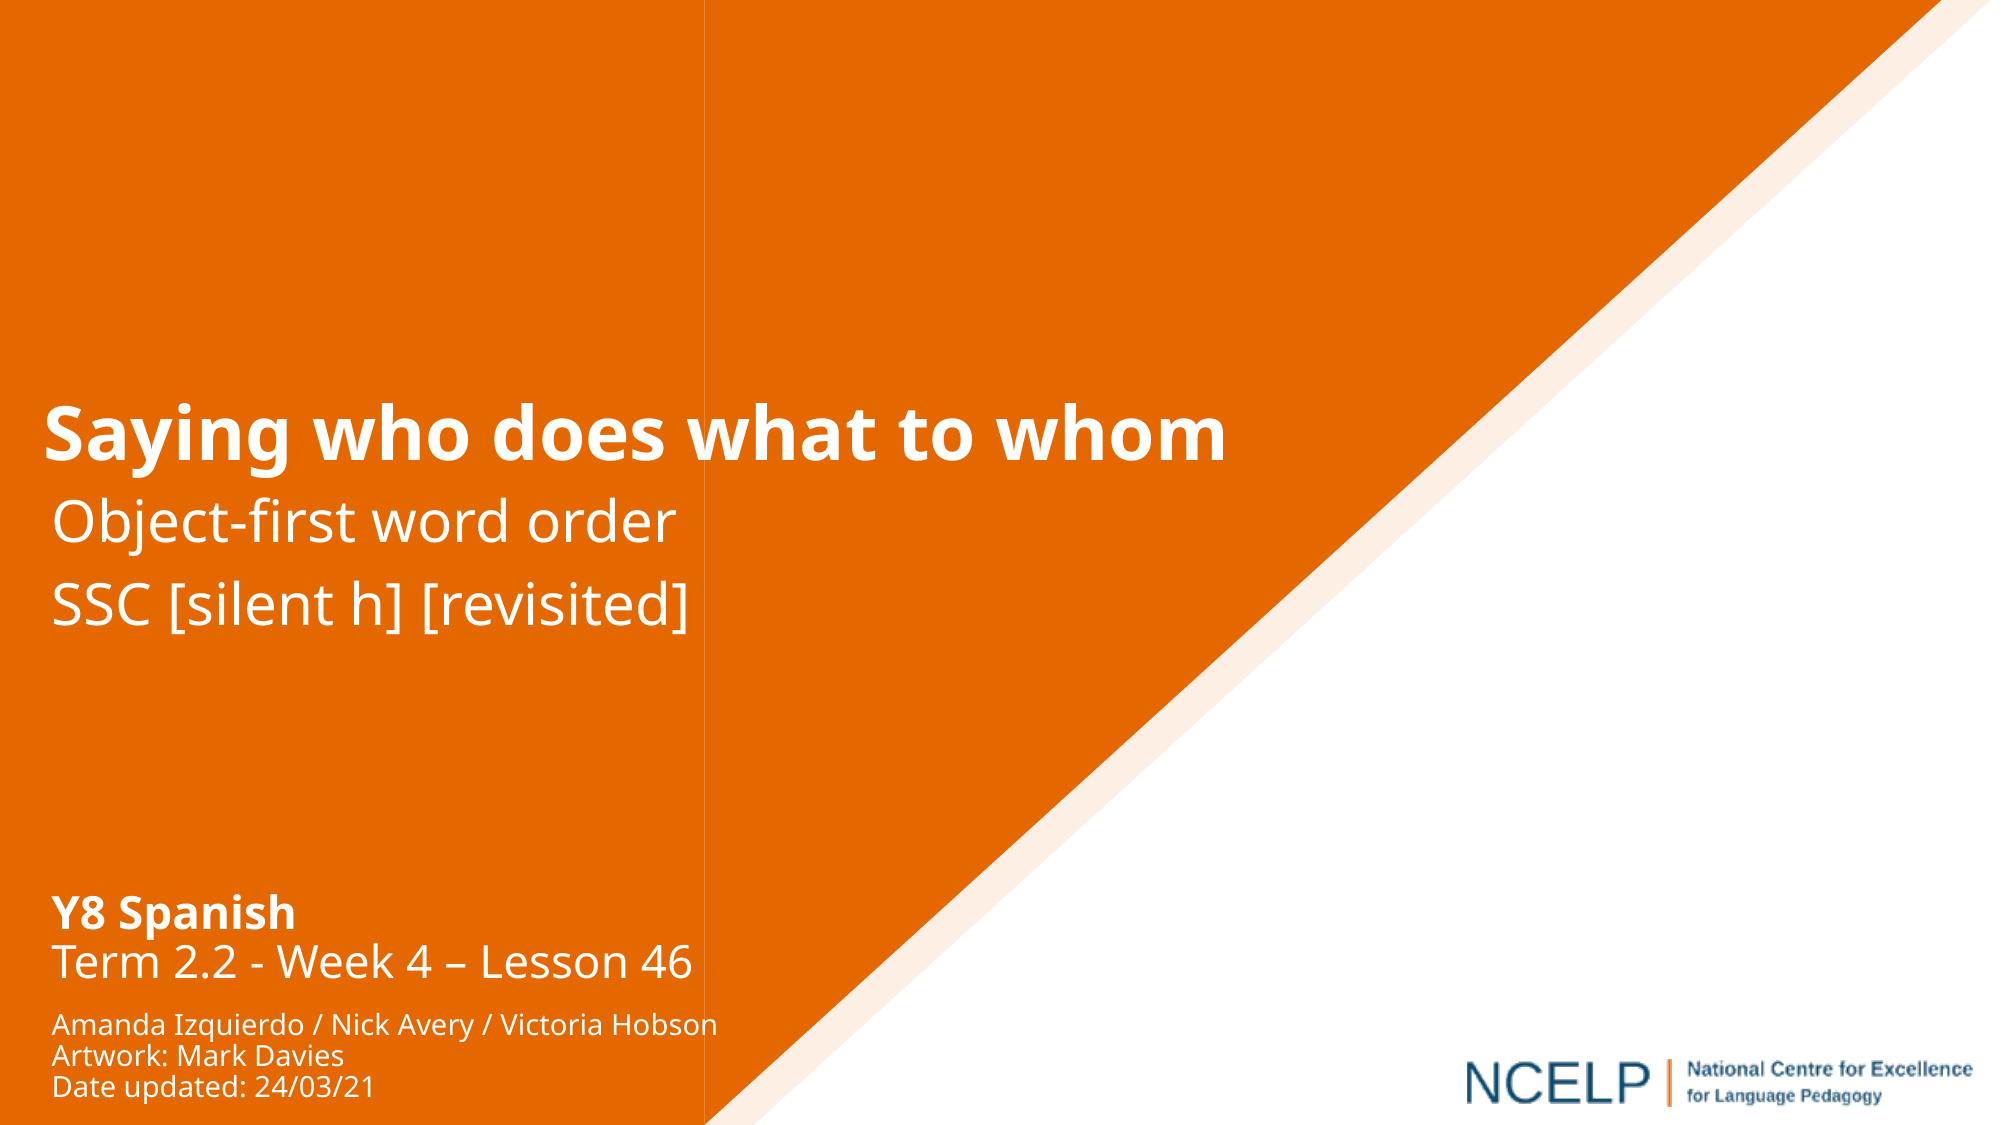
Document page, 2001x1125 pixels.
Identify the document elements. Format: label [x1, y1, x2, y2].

text_box [0, 0, 1991, 1125]
picture [1467, 1059, 1973, 1107]
